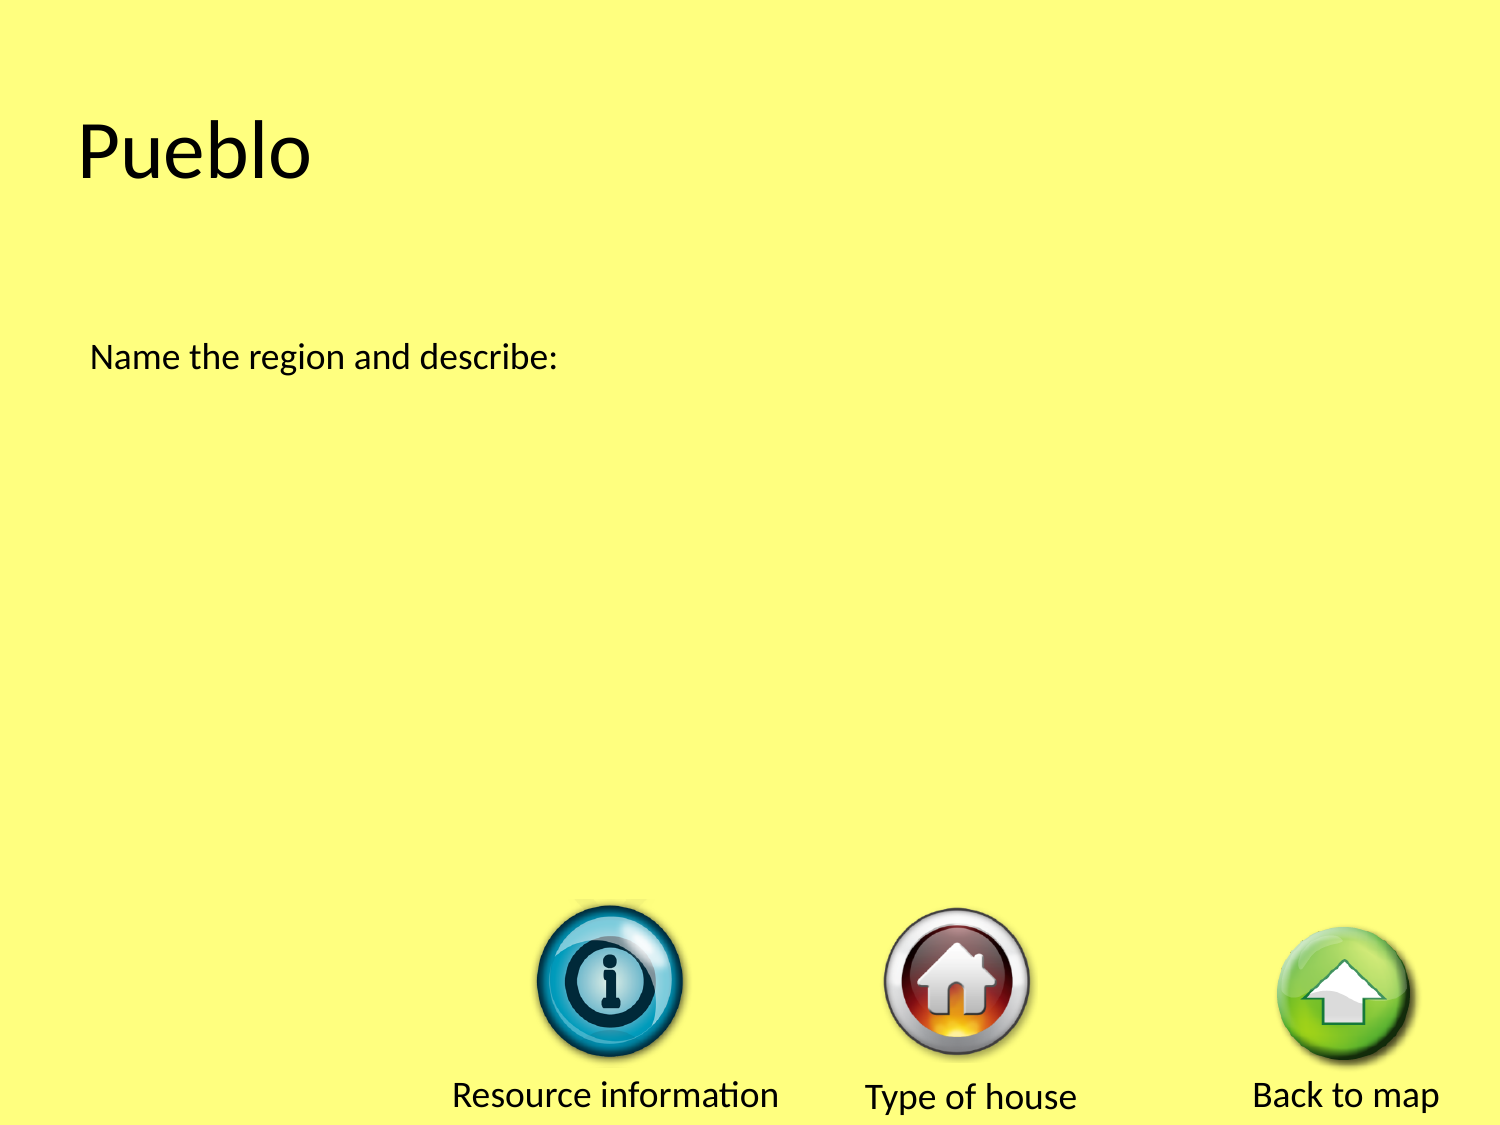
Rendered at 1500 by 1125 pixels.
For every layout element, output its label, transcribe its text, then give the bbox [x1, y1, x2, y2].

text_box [437, 899, 801, 1124]
text_box Name the region and describe: [75, 324, 1100, 385]
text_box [1237, 912, 1463, 1125]
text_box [849, 899, 1101, 1125]
text_box Pueblo [62, 87, 388, 203]
